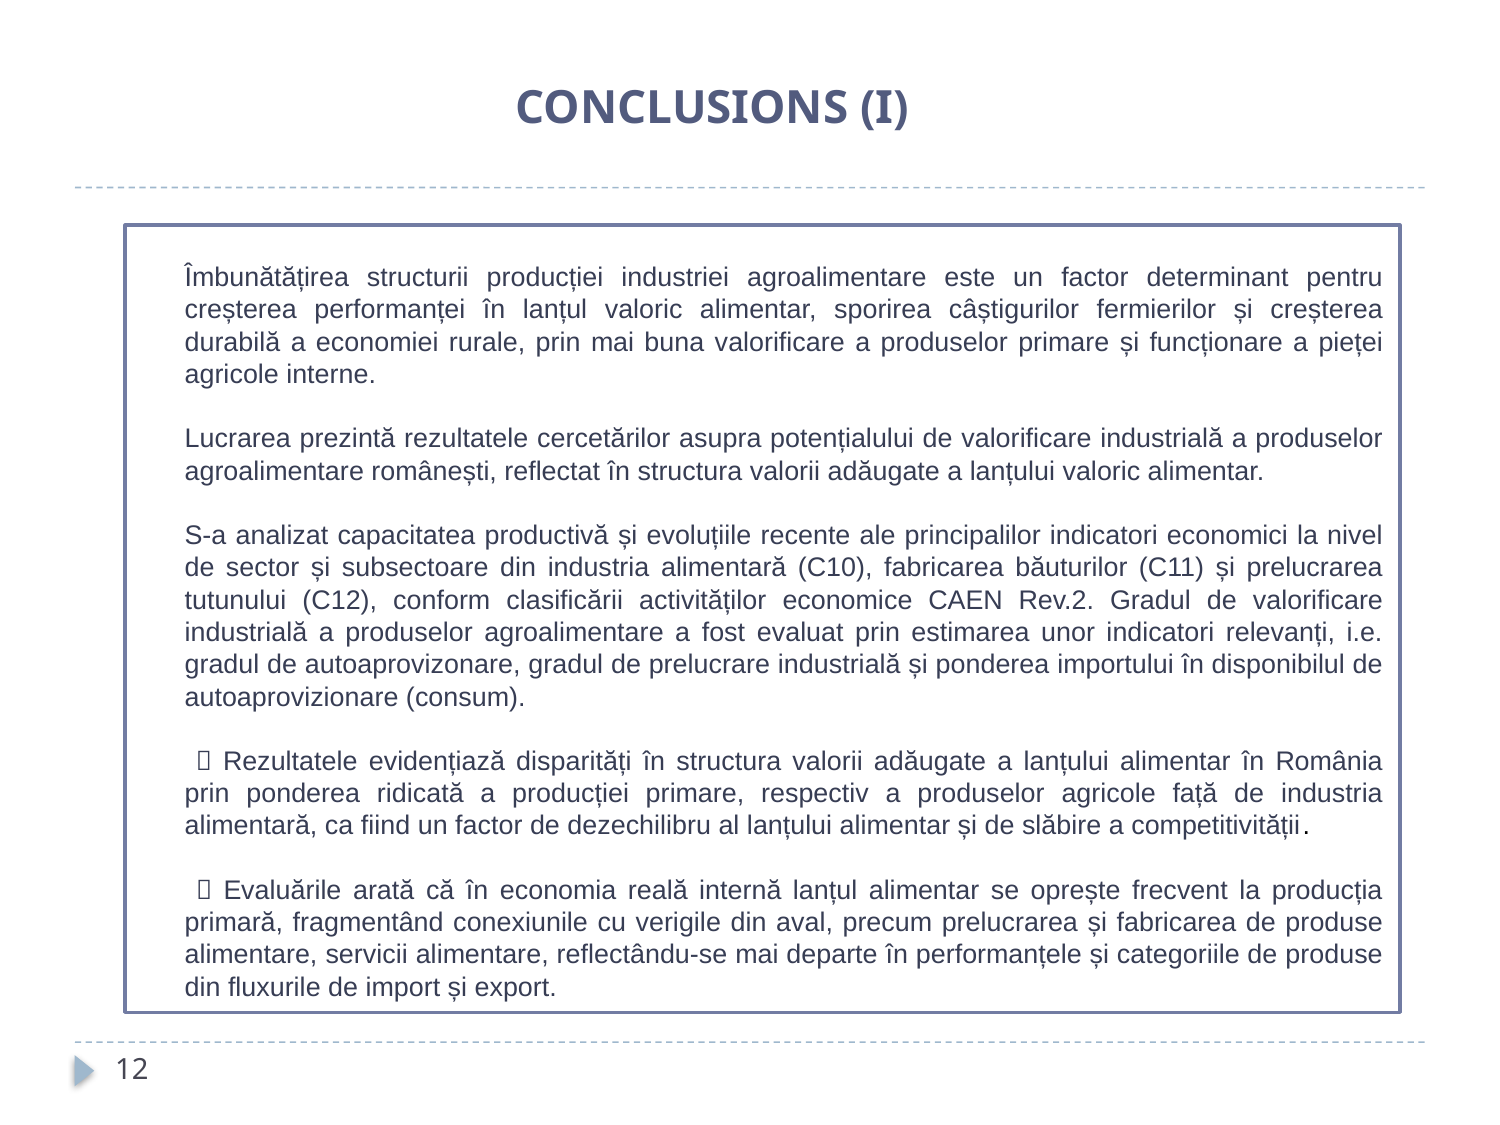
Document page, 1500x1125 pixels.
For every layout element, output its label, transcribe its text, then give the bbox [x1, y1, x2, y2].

list Îmbunătățirea structurii producției industriei agroalimentare este un factor determinant pentru creșterea performanței în lanțul valoric alimentar, sporirea câștigurilor fermierilor și creșterea durabilă a economiei rurale, prin mai buna valorificare a produselor primare și funcționare a pieței agricole interne. Lucrarea prezintă rezultatele cercetărilor asupra potențialului de valorificare industrială a produselor agroalimentare românești, reflectat în structura valorii adăugate a lanțului valoric alimentar. S-a analizat capacitatea productivă și evoluțiile recente ale principalilor indicatori economici la nivel de sector și subsectoare din industria alimentară (C10), fabricarea băuturilor (C11) și prelucrarea tutunului (C12), conform clasificării activităților economice CAEN Rev.2. Gradul de valorificare industrială a produselor agroalimentare a fost evaluat prin estimarea unor indicatori relevanți, i.e. gradul de autoaprovizonare, gradul de prelucrare industrială și ponderea importului în disponibilul de autoaprovizionare (consum).  Rezultatele evidențiază disparități în structura valorii adăugate a lanțului alimentar în România prin ponderea ridicată a producției primare, respectiv a produselor agricole față de industria alimentară, ca fiind un factor de dezechilibru al lanțului alimentar și de slăbire a competitivității.  Evaluările arată că în economia reală internă lanțul alimentar se oprește frecvent la producția primară, fragmentând conexiunile cu verigile din aval, precum prelucrarea și fabricarea de produse alimentare, servicii alimentare, reflectându-se mai departe în performanțele și categoriile de produse din fluxurile de import și export. [123, 223, 1402, 1014]
slide_number 12 [100, 1042, 426, 1103]
title CONCLUSIONS (I) [0, 45, 1425, 140]
